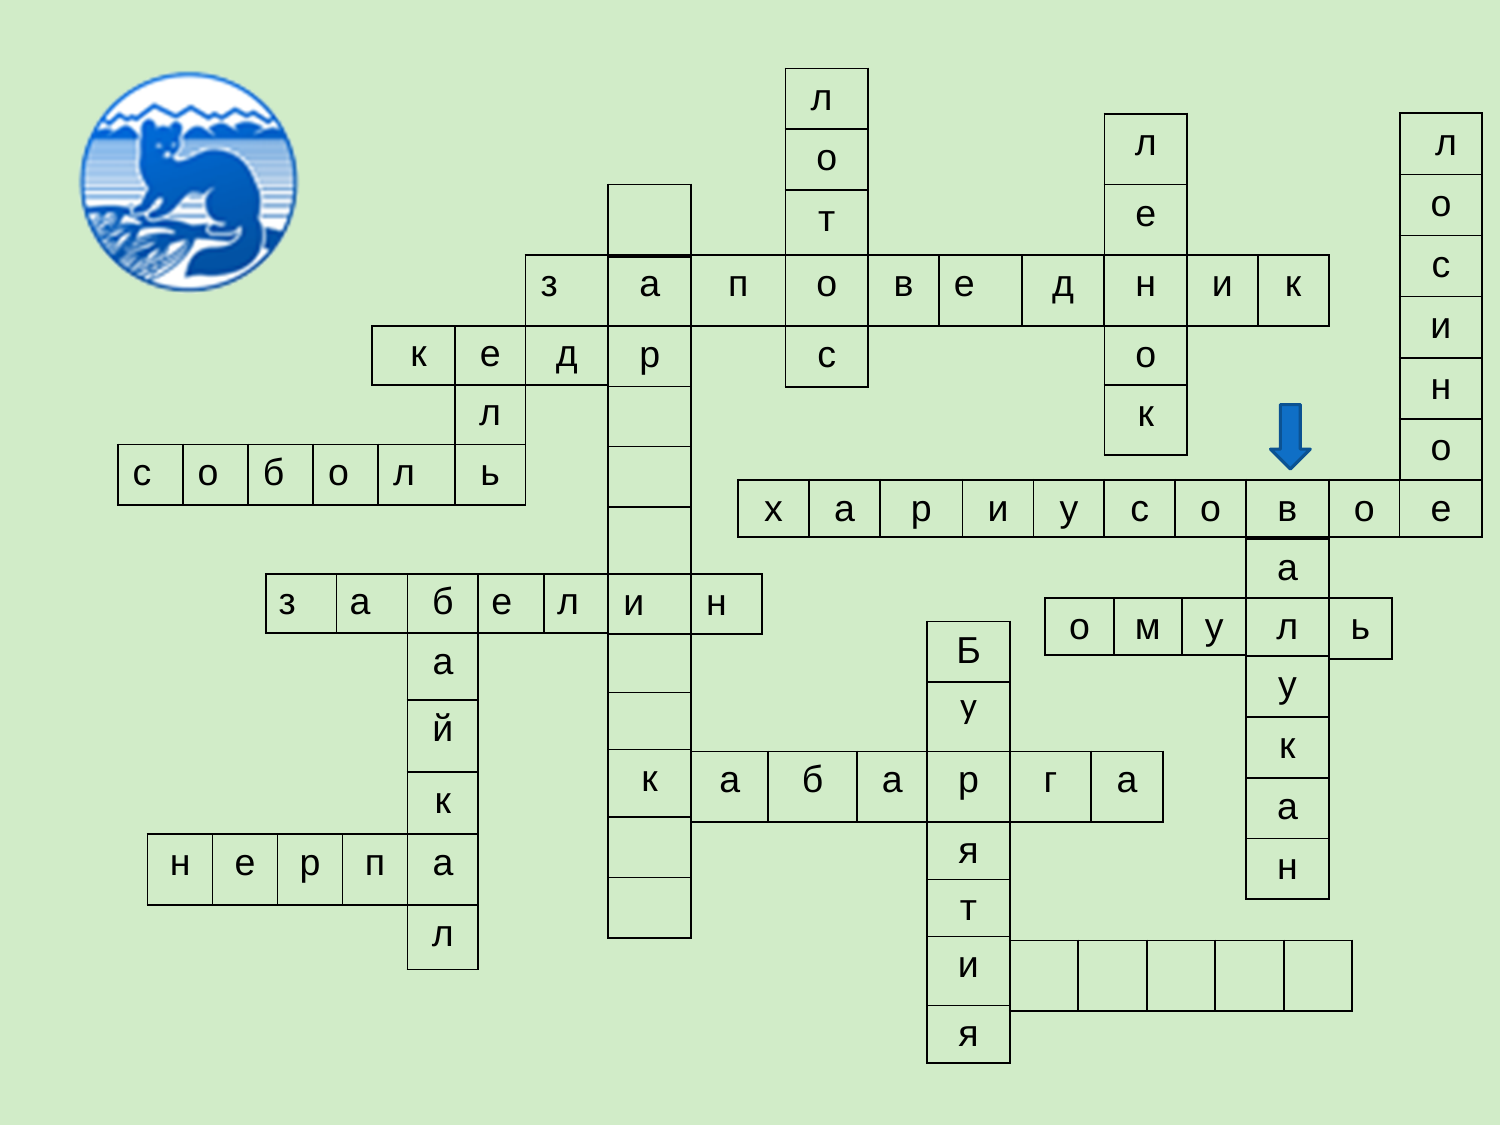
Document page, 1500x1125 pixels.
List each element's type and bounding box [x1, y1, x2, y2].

table_header [1216, 941, 1283, 1010]
table_header [692, 256, 785, 325]
table_header [1034, 481, 1103, 536]
table_cell [609, 635, 690, 692]
table_header [963, 481, 1033, 536]
table_header [119, 445, 182, 504]
table_cell [609, 750, 690, 816]
table_header [1330, 599, 1391, 658]
table_header [1259, 256, 1328, 325]
table_cell [408, 701, 477, 771]
table_cell [928, 937, 1009, 1005]
table_header [1247, 540, 1328, 597]
table_header [213, 835, 277, 904]
table_header [1400, 481, 1481, 536]
table_header [1105, 481, 1174, 536]
table_header [545, 575, 607, 632]
table_header [810, 481, 879, 536]
table_header [786, 256, 867, 325]
table_header [184, 445, 247, 504]
text_box [1269, 403, 1312, 471]
table_cell [1247, 779, 1328, 838]
table_header [1011, 752, 1090, 821]
table_header [1115, 599, 1181, 654]
table_cell [1401, 175, 1481, 235]
table_cell [609, 387, 690, 446]
table_header [1330, 481, 1399, 536]
table_header [1183, 599, 1245, 654]
table_header [1105, 115, 1186, 184]
table_cell [609, 327, 690, 386]
table_cell [1247, 718, 1328, 777]
table_cell [609, 447, 690, 506]
table_header [1105, 256, 1186, 325]
table_header [337, 575, 407, 632]
table_header [408, 634, 477, 699]
table_cell [786, 130, 867, 189]
picture [76, 66, 302, 294]
table_header [692, 575, 761, 633]
table_cell [928, 1006, 1009, 1062]
table_cell [928, 683, 1009, 751]
table_header [786, 327, 867, 386]
table_header [1401, 114, 1481, 174]
table_header [940, 256, 1021, 325]
table_header [1176, 481, 1245, 536]
table_header [148, 835, 212, 904]
table_cell [1247, 599, 1328, 655]
table_header [379, 445, 454, 504]
table_cell [1401, 359, 1481, 418]
table_cell [1105, 386, 1186, 454]
table_cell [408, 773, 477, 833]
table_header [1011, 941, 1077, 1010]
table_header [408, 575, 477, 632]
table_header [278, 835, 342, 904]
table_header [456, 327, 525, 384]
table_cell [1401, 420, 1481, 479]
table_header [1046, 599, 1113, 654]
table_cell [786, 191, 867, 254]
table_cell [408, 906, 477, 969]
table_header [858, 752, 926, 821]
table_header [1148, 941, 1214, 1010]
table_header [526, 327, 607, 384]
table_header [249, 445, 312, 504]
table_cell [609, 818, 690, 877]
table_header [1188, 256, 1257, 325]
table_cell [1401, 236, 1481, 296]
table_header [786, 69, 867, 128]
table_header [526, 256, 607, 325]
table_cell [1247, 657, 1328, 716]
table_cell [1401, 297, 1481, 357]
table_header [692, 752, 767, 821]
table_header [928, 823, 1009, 879]
table_cell [609, 575, 690, 633]
table_header [479, 575, 543, 632]
table_header [881, 481, 962, 536]
table_header [267, 575, 336, 632]
table_header [1023, 256, 1103, 325]
table_cell [609, 508, 690, 573]
table_cell [408, 835, 477, 904]
table_header [739, 481, 808, 536]
table_header [456, 386, 525, 444]
table_header [1079, 941, 1146, 1010]
table_header [1285, 941, 1351, 1010]
table_cell [609, 693, 690, 749]
table_header [1247, 481, 1328, 536]
table_header [373, 327, 454, 384]
table_header [928, 752, 1009, 821]
table_cell [928, 880, 1009, 936]
table_header [343, 835, 407, 904]
table_header [1105, 327, 1186, 384]
table_header [769, 752, 856, 821]
table_cell [1247, 839, 1328, 898]
table_header [869, 256, 938, 325]
table_header [1092, 752, 1162, 821]
table_header [314, 445, 377, 504]
table_header [928, 622, 1009, 681]
table_header [609, 185, 690, 256]
table_cell [456, 445, 525, 504]
table_cell [609, 878, 690, 937]
table_cell [1105, 185, 1186, 254]
table_header [609, 258, 690, 325]
